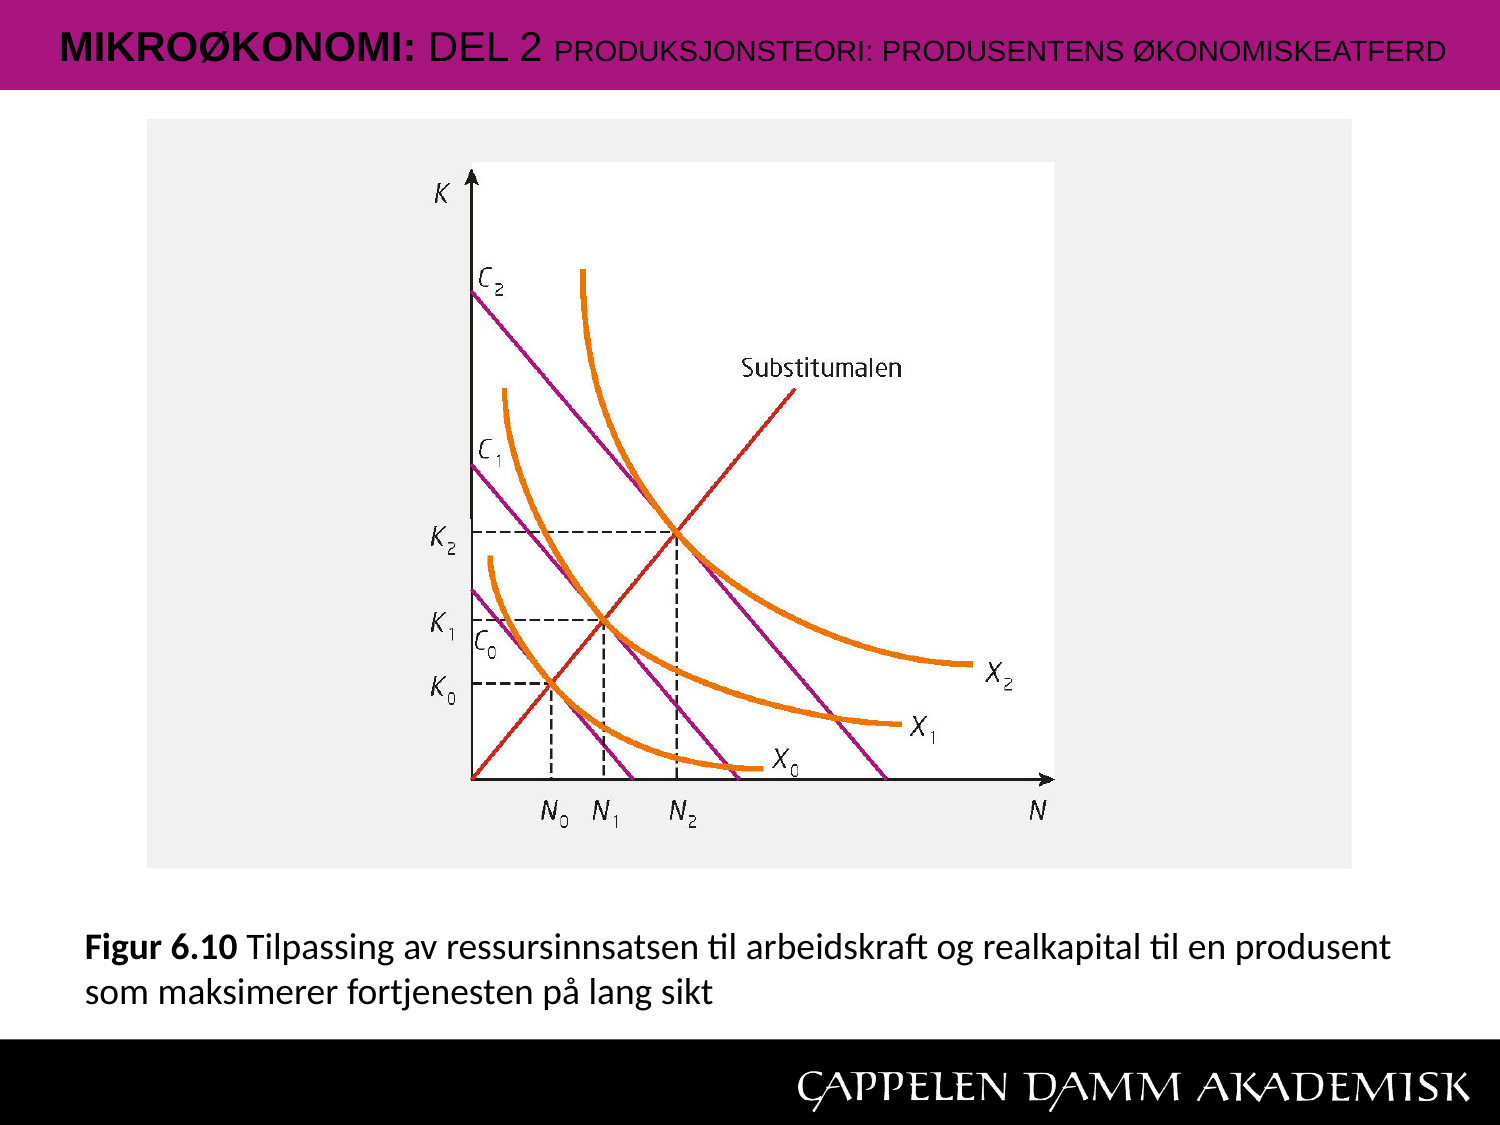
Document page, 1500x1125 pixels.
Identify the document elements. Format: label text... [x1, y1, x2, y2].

picture [797, 1070, 1471, 1113]
text_box Figur 6.10 Tilpassing av ressursinnsatsen til arbeidskraft og realkapital til en produsent som maksimerer fortjenesten på lang sikt [70, 914, 1430, 1020]
picture [147, 119, 1353, 872]
